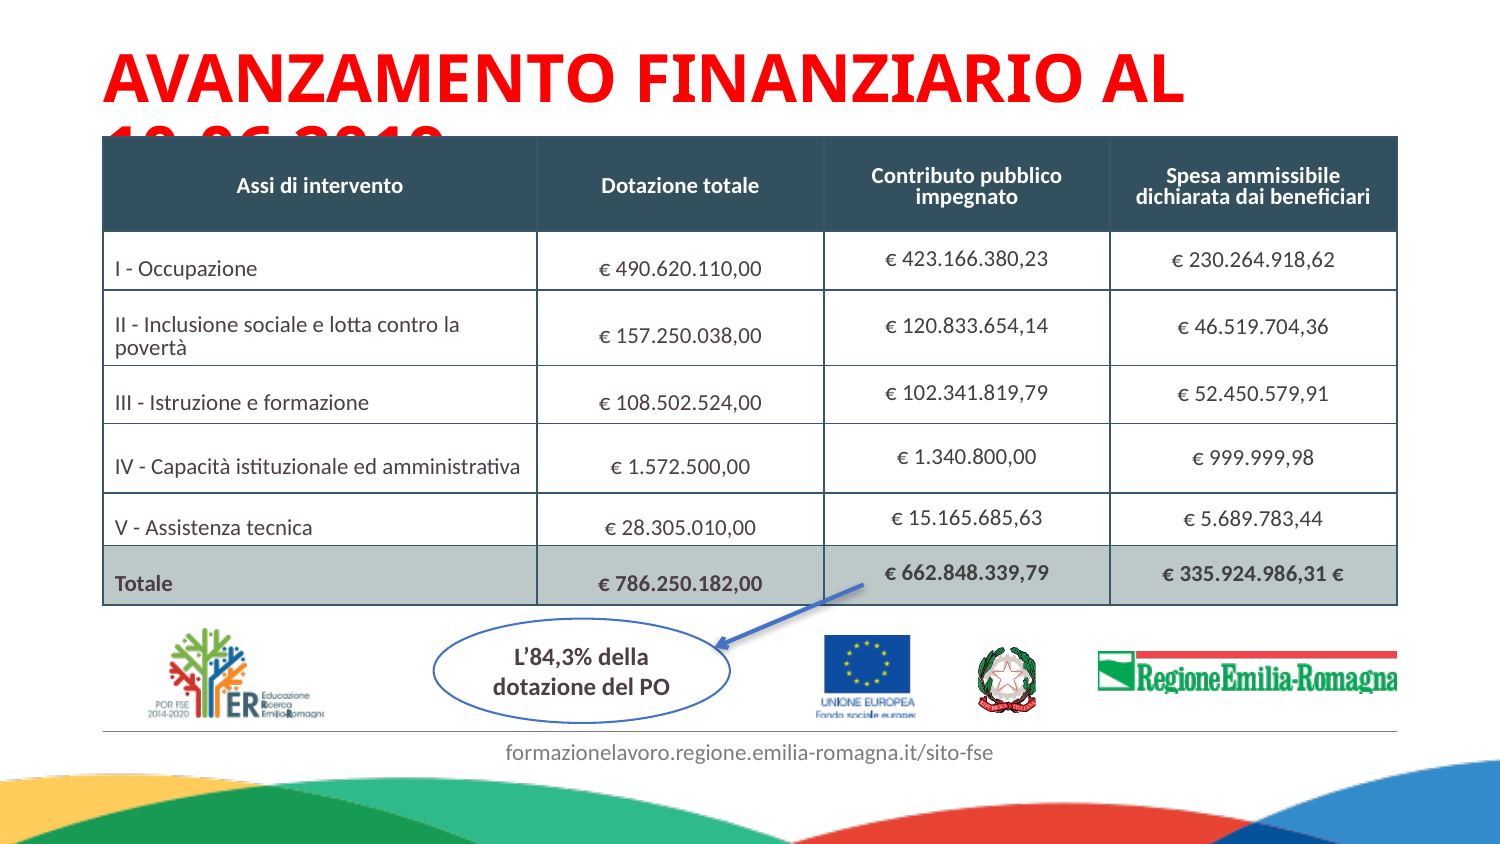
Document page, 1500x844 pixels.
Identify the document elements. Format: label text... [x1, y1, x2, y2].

table_cell € 108.502.524,00 [538, 366, 823, 423]
table_cell € 102.341.819,79 [825, 366, 1109, 423]
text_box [714, 584, 864, 648]
table_cell II - Inclusione sociale e lotta contro la povertà [104, 291, 536, 365]
table_cell € 157.250.038,00 [538, 291, 823, 365]
text_box L’84,3% della dotazione del PO [492, 617, 671, 628]
table_cell € 335.924.986,31 € [1111, 546, 1396, 604]
table_cell € 230.264.918,62 [1111, 232, 1396, 289]
table_cell € 999.999,98 [1111, 424, 1396, 492]
table_cell Totale [104, 546, 536, 604]
table_cell € 120.833.654,14 [825, 291, 1109, 365]
table_cell V - Assistenza tecnica [104, 494, 536, 545]
table_cell € 1.340.800,00 [825, 424, 1109, 492]
table_header Assi di intervento [104, 138, 536, 230]
picture [0, 667, 1500, 844]
table_cell € 423.166.380,23 [825, 232, 1109, 289]
table_cell € 52.450.579,91 [1111, 366, 1396, 423]
table_cell € 28.305.010,00 [538, 494, 823, 545]
table_cell IV - Capacità istituzionale ed amministrativa [104, 424, 536, 492]
table_cell € 662.848.339,79 [825, 546, 1109, 604]
table_cell € 46.519.704,36 [1111, 291, 1396, 365]
table_cell III - Istruzione e formazione [104, 366, 536, 423]
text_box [148, 628, 1397, 718]
title AVANZAMENTO FINANZIARIO AL 10.06.2019 [103, 44, 1397, 136]
table_cell € 490.620.110,00 [538, 232, 823, 289]
table_header Dotazione totale [538, 138, 823, 230]
table_cell € 1.572.500,00 [538, 424, 823, 492]
table_cell € 15.165.685,63 [825, 494, 1109, 545]
table_cell € 786.250.182,00 [538, 546, 823, 604]
table_cell € 5.689.783,44 [1111, 494, 1396, 545]
table_cell I - Occupazione [104, 232, 536, 289]
table_header Contributo pubblico impegnato [825, 138, 1109, 230]
table_header Spesa ammissibile dichiarata dai beneficiari [1111, 138, 1396, 230]
